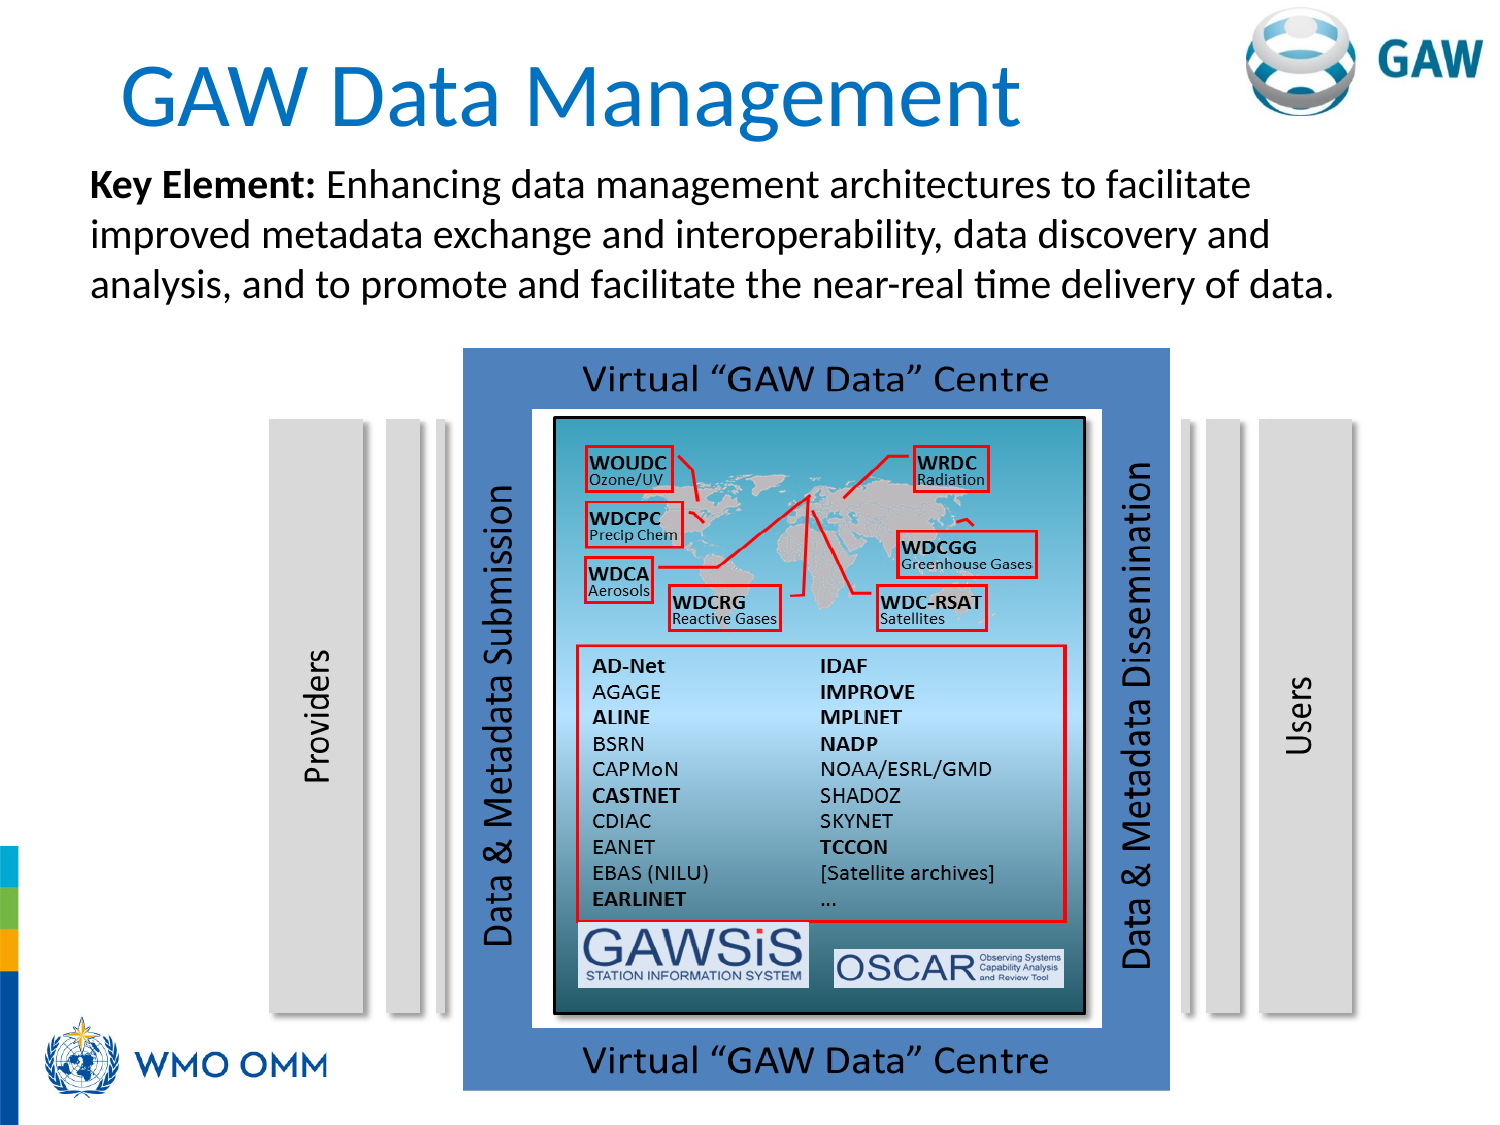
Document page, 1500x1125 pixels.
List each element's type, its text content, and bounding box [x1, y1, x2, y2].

picture [1245, 6, 1483, 117]
list Key Element: Enhancing data management architectures to facilitate improved metadata exchange and interoperability, data discovery and analysis, and to promote and facilitate the near-real time delivery of data. [75, 149, 1425, 892]
title GAW Data Management [75, 7, 1069, 149]
picture [0, 342, 1367, 1125]
